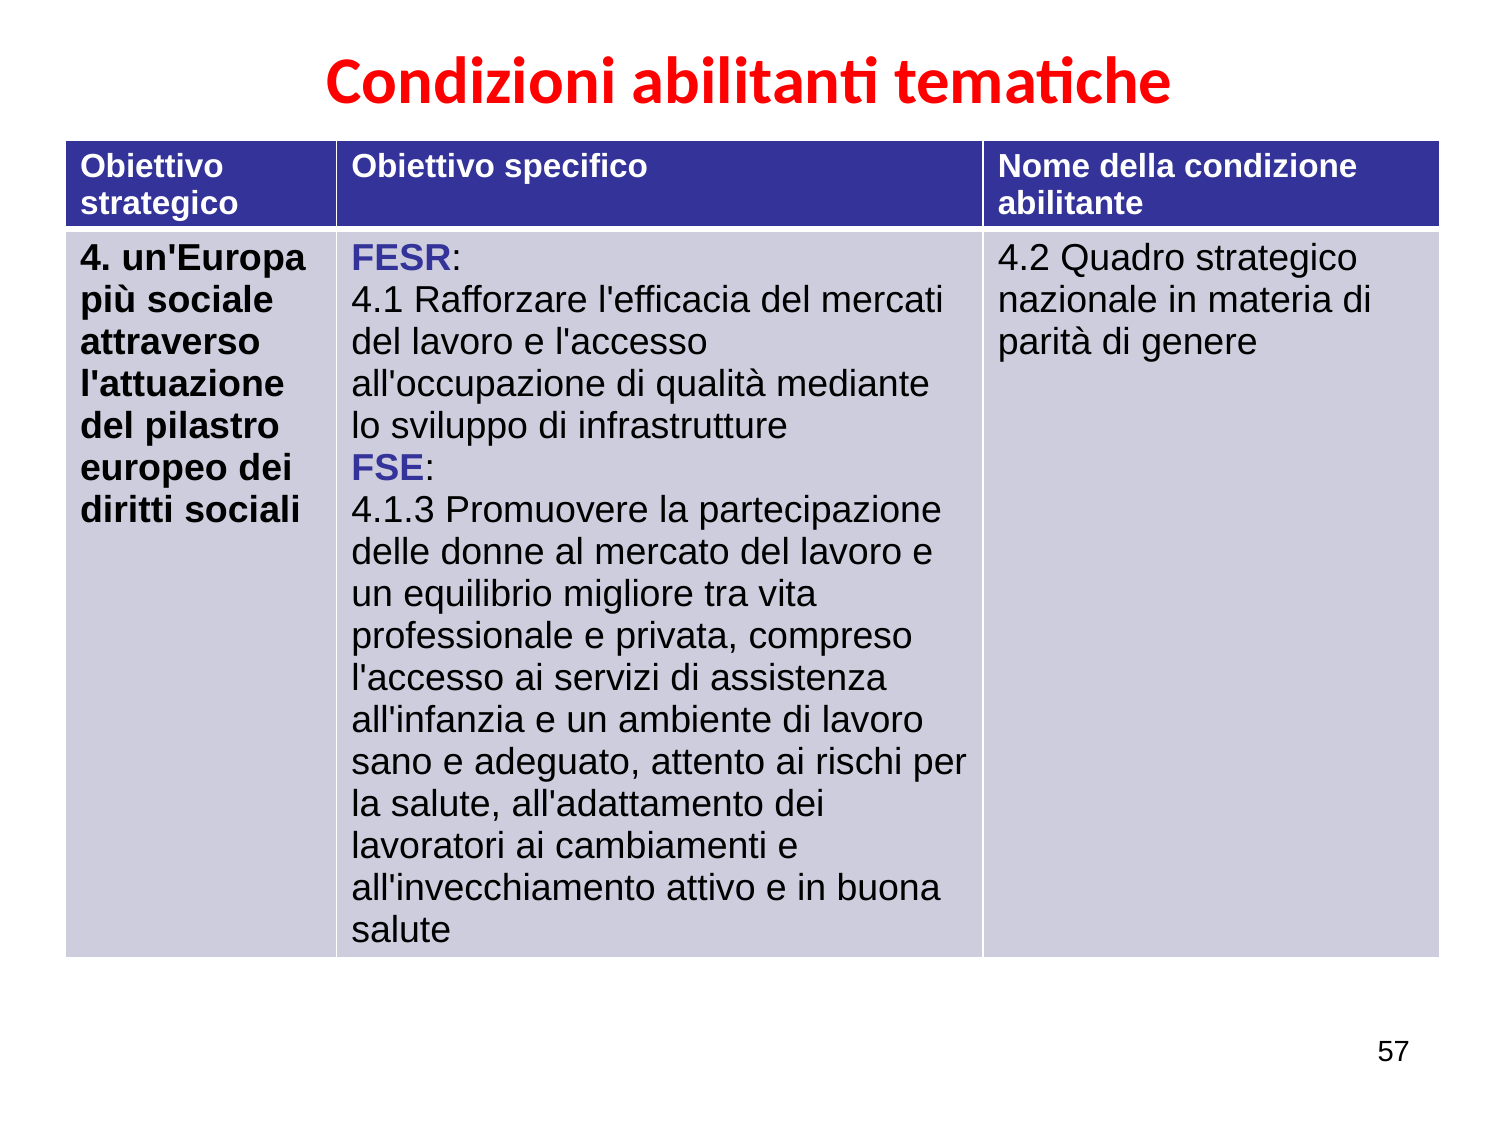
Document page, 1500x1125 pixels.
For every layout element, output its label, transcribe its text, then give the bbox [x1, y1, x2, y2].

slide_number 57 [1074, 1024, 1426, 1103]
table_cell 4. un'Europa più sociale attraverso l'attuazione del pilastro europeo dei diritti sociali [66, 232, 336, 957]
table_cell FESR: 4.1 Rafforzare l'efficacia del mercati del lavoro e l'accesso all'occupazione di qualità mediante lo sviluppo di infrastrutture FSE: 4.1.3 Promuovere la partecipazione delle donne al mercato del lavoro e un equilibrio migliore tra vita professionale e privata, compreso l'accesso ai servizi di assistenza all'infanzia e un ambiente di lavoro sano e adeguato, attento ai rischi per la salute, all'adattamento dei lavoratori ai cambiamenti e all'invecchiamento attivo e in buona salute [337, 232, 982, 957]
title Condizioni abilitanti tematiche [74, 18, 1426, 136]
table_cell 4.2 Quadro strategico nazionale in materia di parità di genere [984, 232, 1439, 957]
table_header Nome della condizione abilitante [984, 141, 1439, 226]
table_header Obiettivo strategico [66, 141, 336, 226]
table_header Obiettivo specifico [337, 141, 982, 226]
